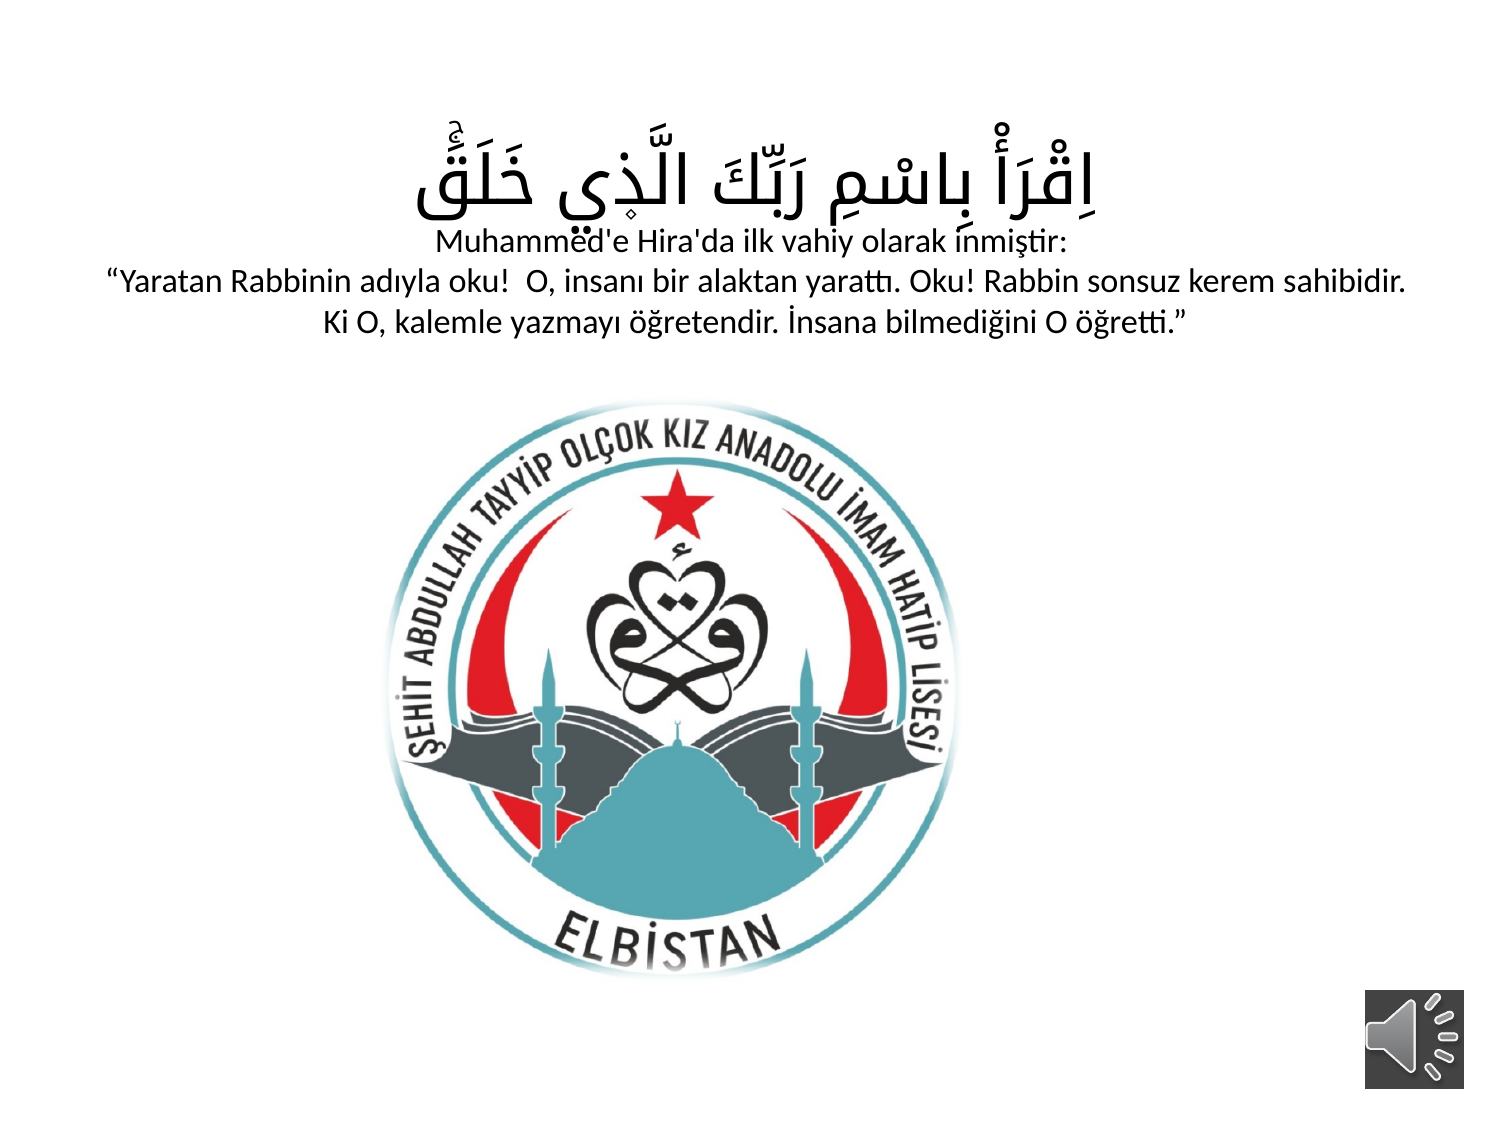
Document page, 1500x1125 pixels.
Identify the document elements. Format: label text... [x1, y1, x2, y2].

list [380, 395, 963, 982]
picture [1364, 989, 1465, 1090]
title اِقْرَأْ بِاسْمِ رَبِّكَ الَّذ۪ي خَلَقَۚ Muhammed'e Hira'da ilk vahiy olarak inmiştir: “Yaratan Rabbinin adıyla oku! O, insanı bir alaktan yarattı. Oku! Rabbin sonsuz kerem sahibidir. Ki O, kalemle yazmayı öğretendir. İnsana bilmediğini O öğretti.” [75, 45, 1436, 350]
